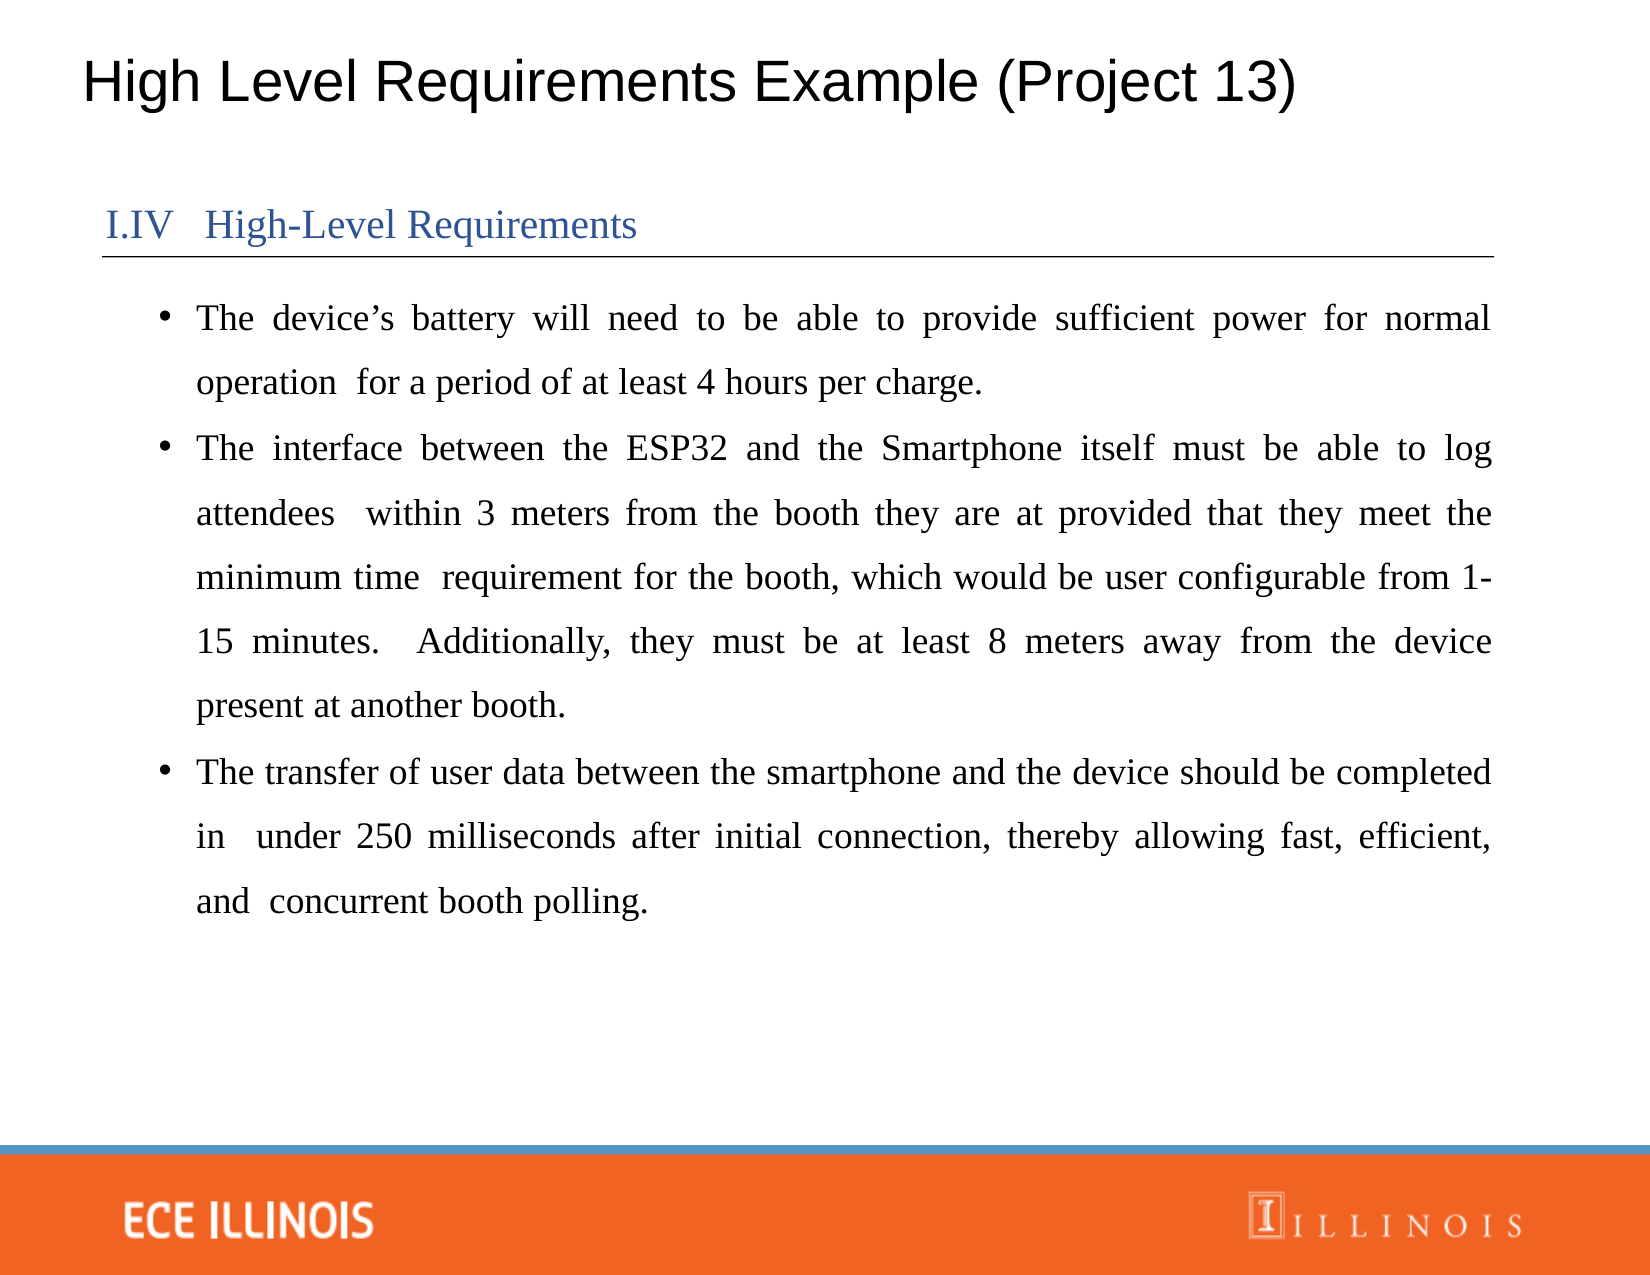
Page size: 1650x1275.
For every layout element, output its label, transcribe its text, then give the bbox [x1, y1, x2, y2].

title High Level Requirements Example (Project 13) [82, 50, 1568, 145]
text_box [101, 194, 1495, 921]
